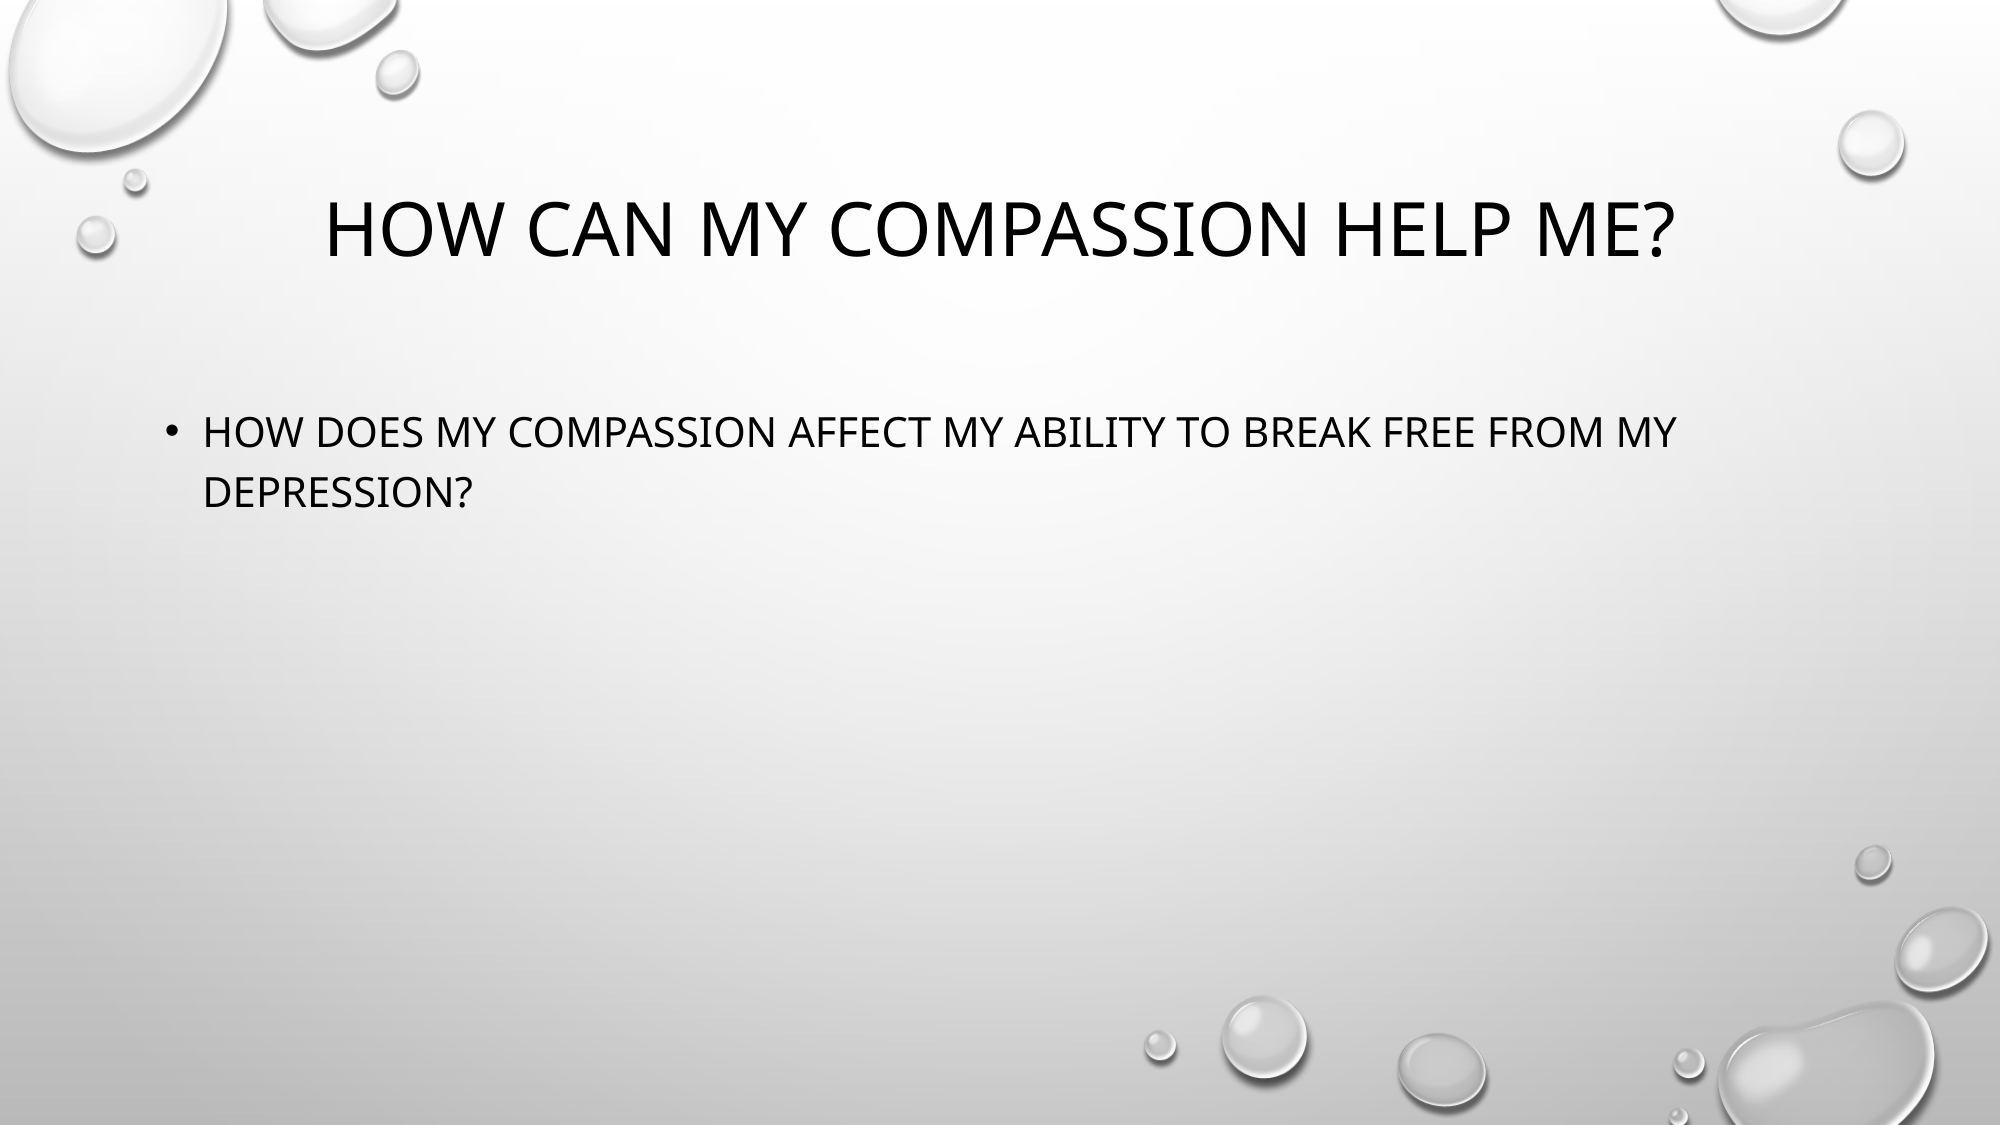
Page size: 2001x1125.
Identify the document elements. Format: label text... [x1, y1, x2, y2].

title How can my compassion help me? [149, 101, 1851, 364]
list How does my compassion affect my ability to break free from my depression? [149, 388, 1850, 950]
picture [0, 0, 2000, 1125]
